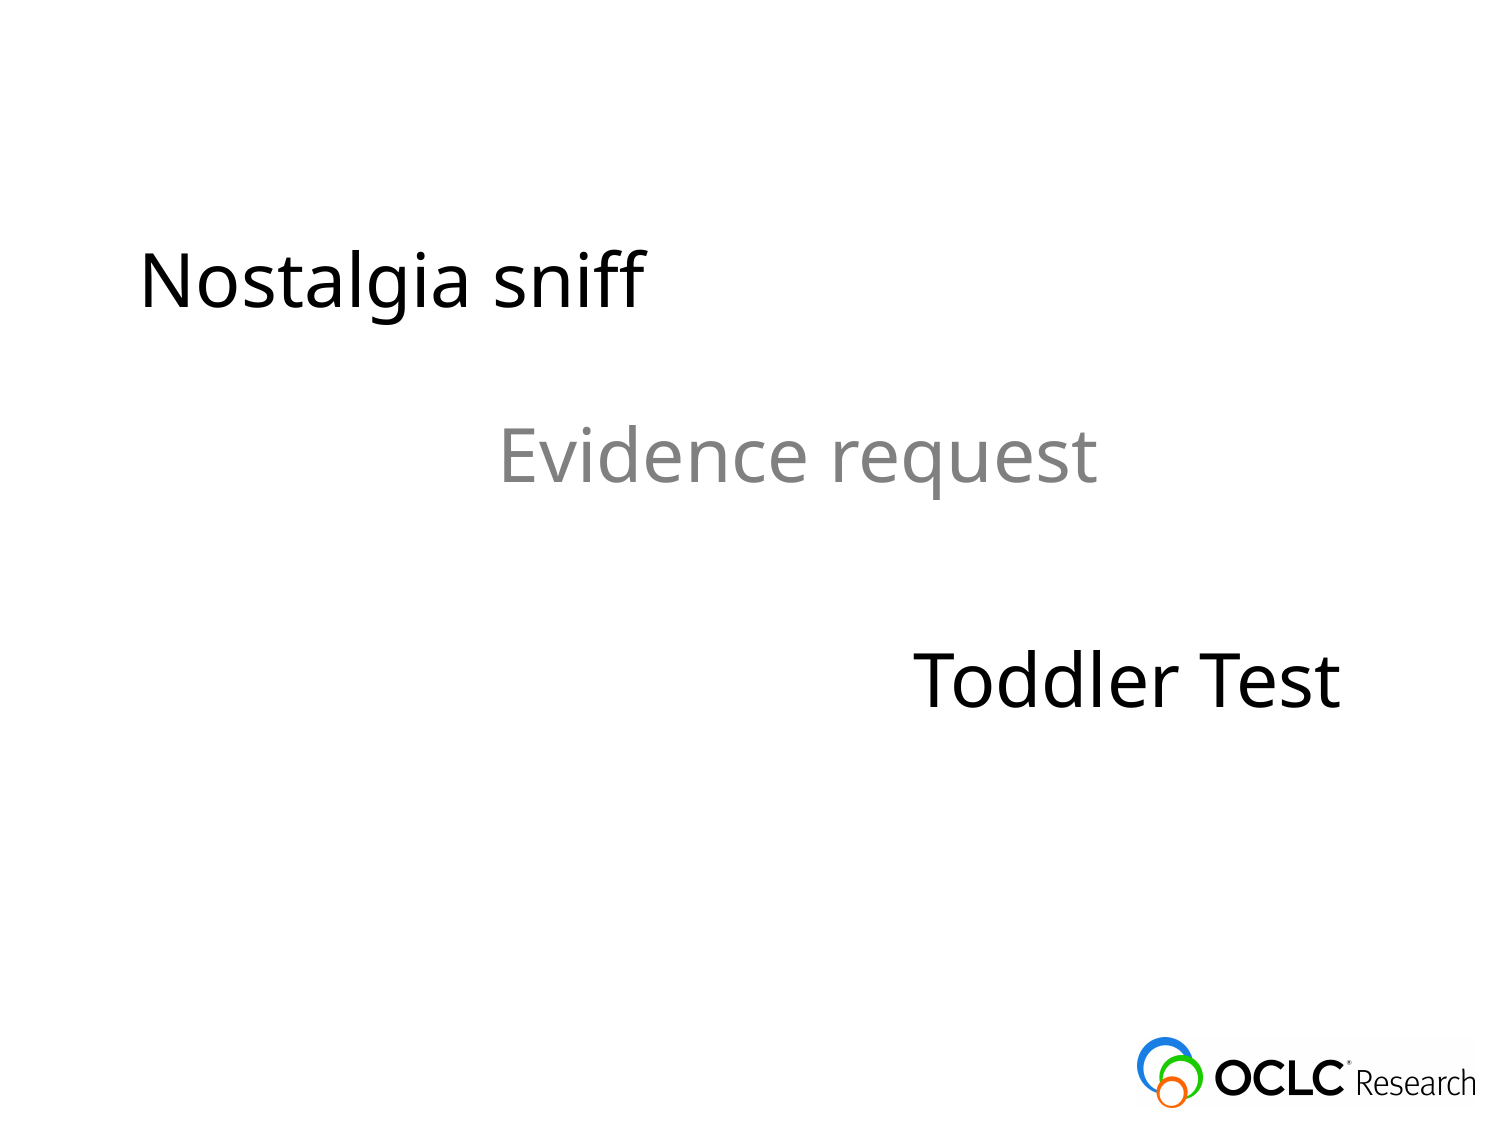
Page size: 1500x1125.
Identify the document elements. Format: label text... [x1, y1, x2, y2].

picture [1137, 1037, 1475, 1108]
text_box Toddler Test [898, 624, 1357, 730]
text_box Nostalgia sniff [124, 224, 661, 330]
text_box Evidence request [482, 399, 1114, 505]
